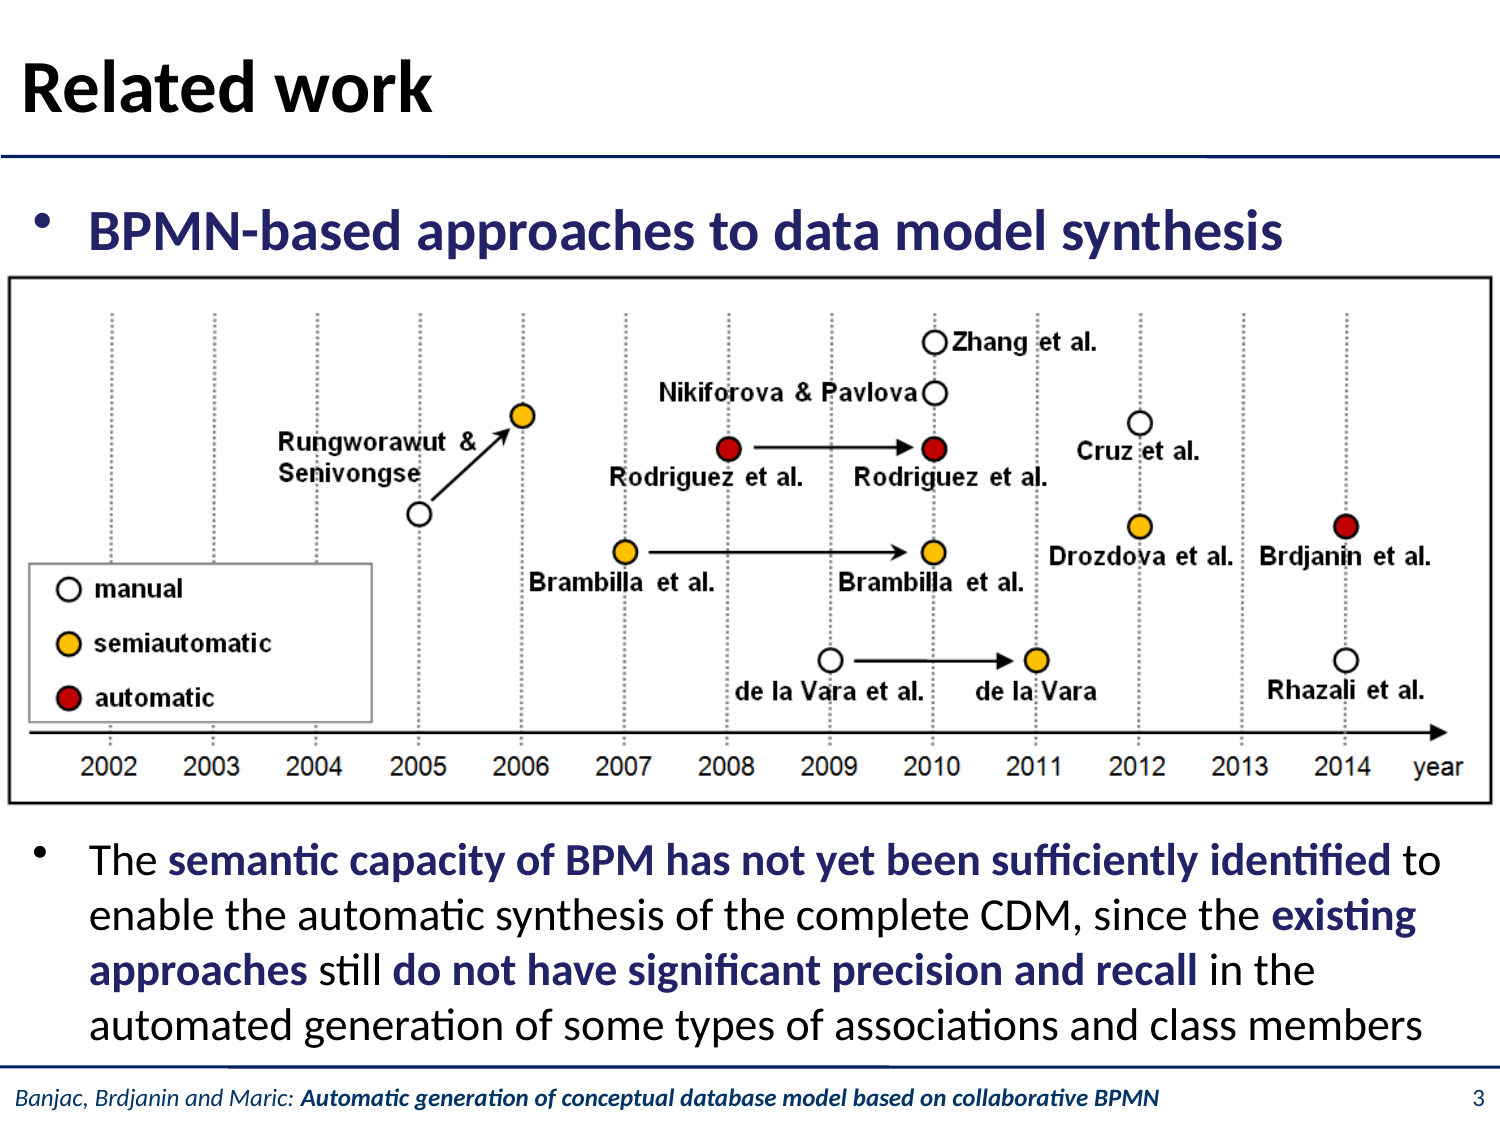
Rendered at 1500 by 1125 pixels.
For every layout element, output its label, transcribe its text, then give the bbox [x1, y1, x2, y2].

text_box The semantic capacity of BPM has not yet been sufficiently identified to enable the automatic synthesis of the complete CDM, since the existing approaches still do not have significant precision and recall in the automated generation of some types of associations and class members [17, 822, 1477, 1077]
title Related work [5, 23, 1471, 141]
slide_number 3 [1428, 1067, 1500, 1125]
picture [5, 272, 1495, 807]
list BPMN-based approaches to data model synthesis [17, 184, 1477, 271]
